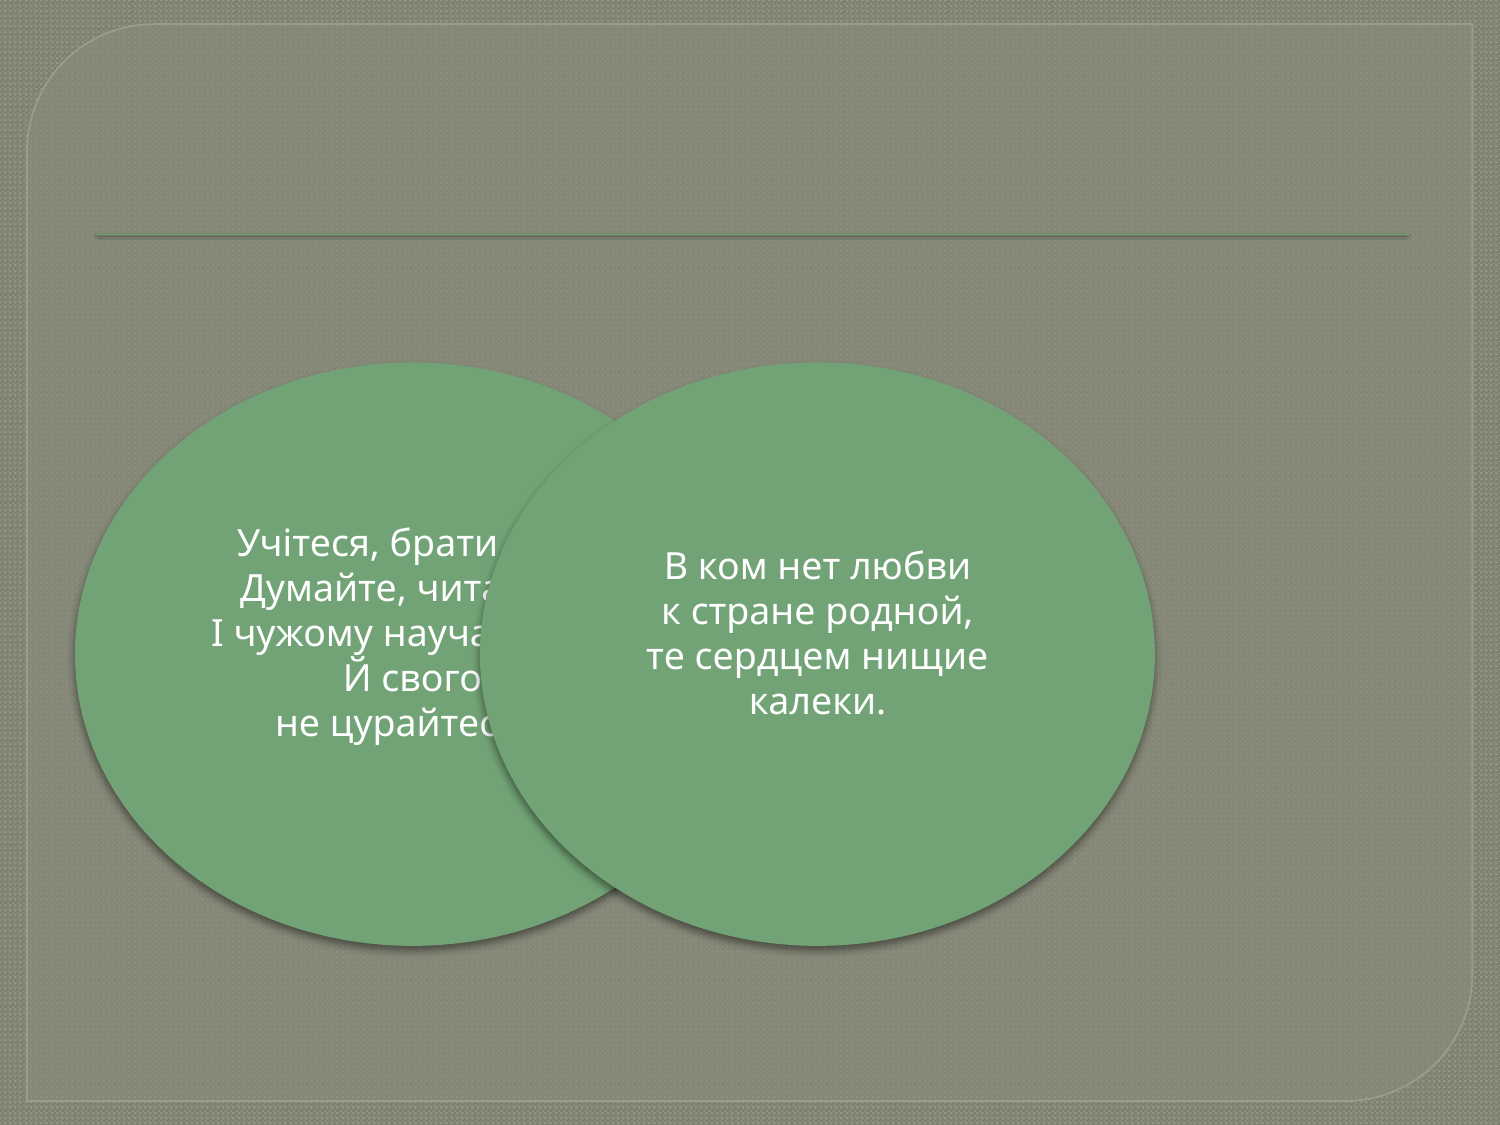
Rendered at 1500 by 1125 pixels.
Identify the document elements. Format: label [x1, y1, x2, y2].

text_box [74, 362, 1426, 947]
